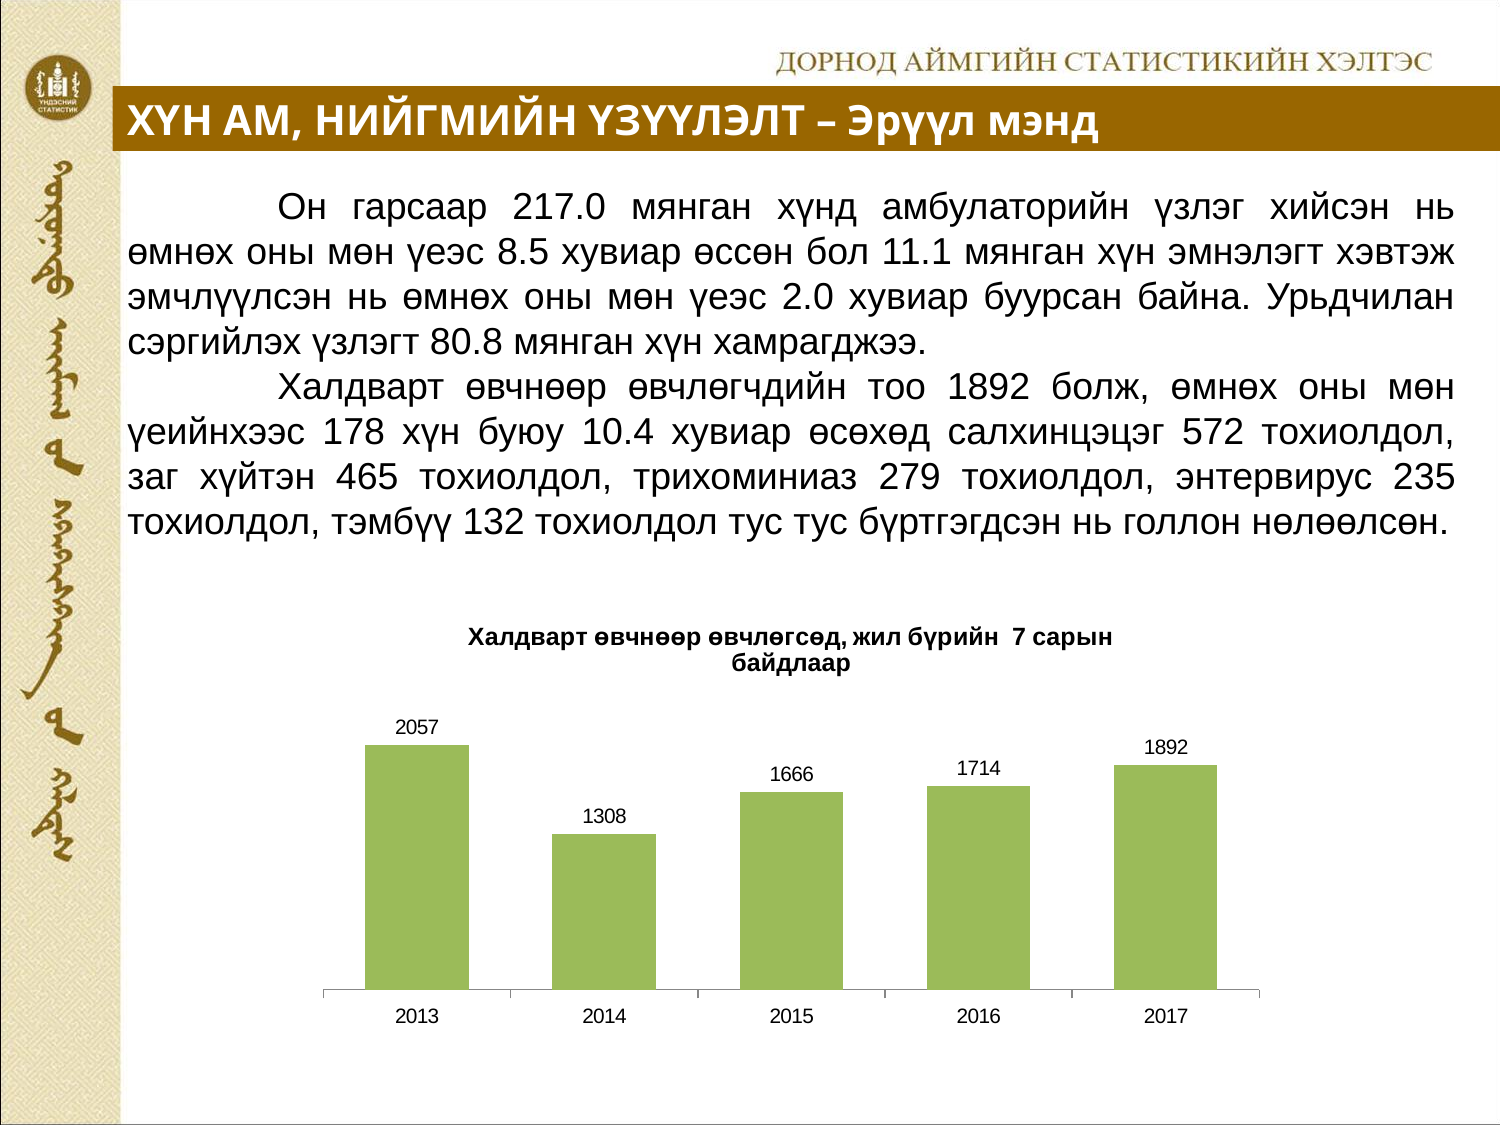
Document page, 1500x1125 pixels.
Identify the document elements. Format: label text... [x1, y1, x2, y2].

chart [303, 598, 1280, 1037]
text_box ХҮН АМ, НИЙГМИЙН ҮЗҮҮЛЭЛТ – Эрүүл мэнд [112, 86, 1500, 151]
picture [0, 0, 1500, 1125]
text_box Он гарсаар 217.0 мянган хүнд амбулаторийн үзлэг хийсэн нь өмнөх оны мөн үеэс 8.5 хувиар өссөн бол 11.1 мянган хүн эмнэлэгт хэвтэж эмчлүүлсэн нь өмнөх оны мөн үеэс 2.0 хувиар буурсан байна. Урьдчилан сэргийлэх үзлэгт 80.8 мянган хүн хамрагджээ. Халдварт өвчнөөр өвчлөгчдийн тоо 1892 болж, өмнөх оны мөн үеийнхээс 178 хүн буюу 10.4 хувиар өсөхөд салхинцэцэг 572 тохиолдол, заг хүйтэн 465 тохиолдол, трихоминиаз 279 тохиолдол, энтервирус 235 тохиолдол, тэмбүү 132 тохиолдол тус тус бүртгэгдсэн нь голлон нөлөөлсөн. [112, 174, 1471, 595]
